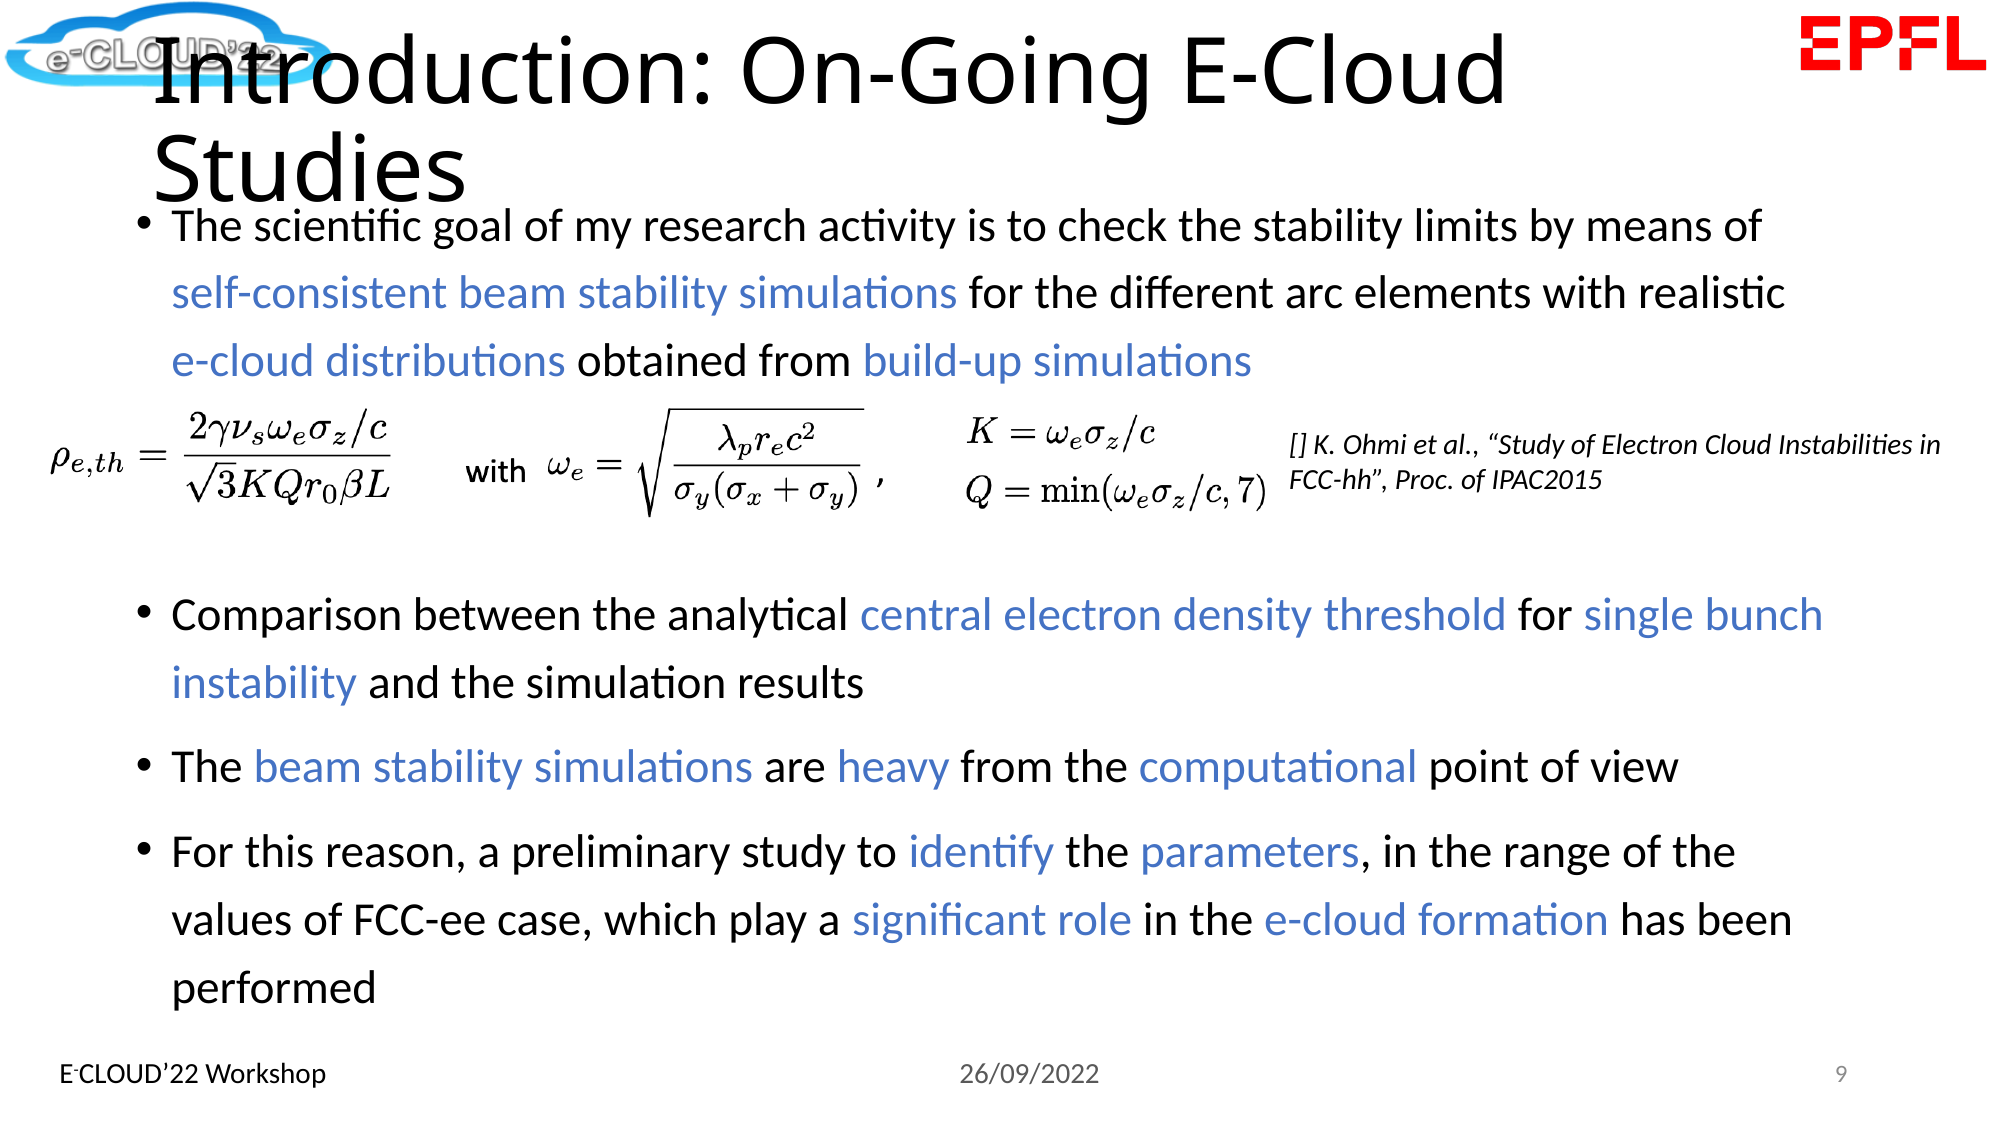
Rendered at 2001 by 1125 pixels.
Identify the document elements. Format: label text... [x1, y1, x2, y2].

list The scientific goal of my research activity is to check the stability limits by means of self-consistent beam stability simulations for the different arc elements with realistic e-cloud distributions obtained from build-up simulations Comparison between the analytical central electron density threshold for single bunch instability and the simulation results The beam stability simulations are heavy from the computational point of view For this reason, a preliminary study to identify the parameters, in the range of the values of FCC-ee case, which play a significant role in the e-cloud formation has been performed [120, 175, 1846, 1026]
picture [1783, 0, 2000, 87]
text_box [] K. Ohmi et al., “Study of Electron Cloud Instabilities in FCC-hh”, Proc. of IPAC2015 [1274, 417, 1983, 503]
picture [46, 405, 1272, 524]
title Introduction: On-Going E-Cloud Studies [137, 14, 1863, 232]
text_box E-CLOUD’22 Workshop 26/09/2022 [44, 1047, 1115, 1098]
picture [0, 0, 337, 88]
slide_number 9 [1412, 1042, 1863, 1103]
